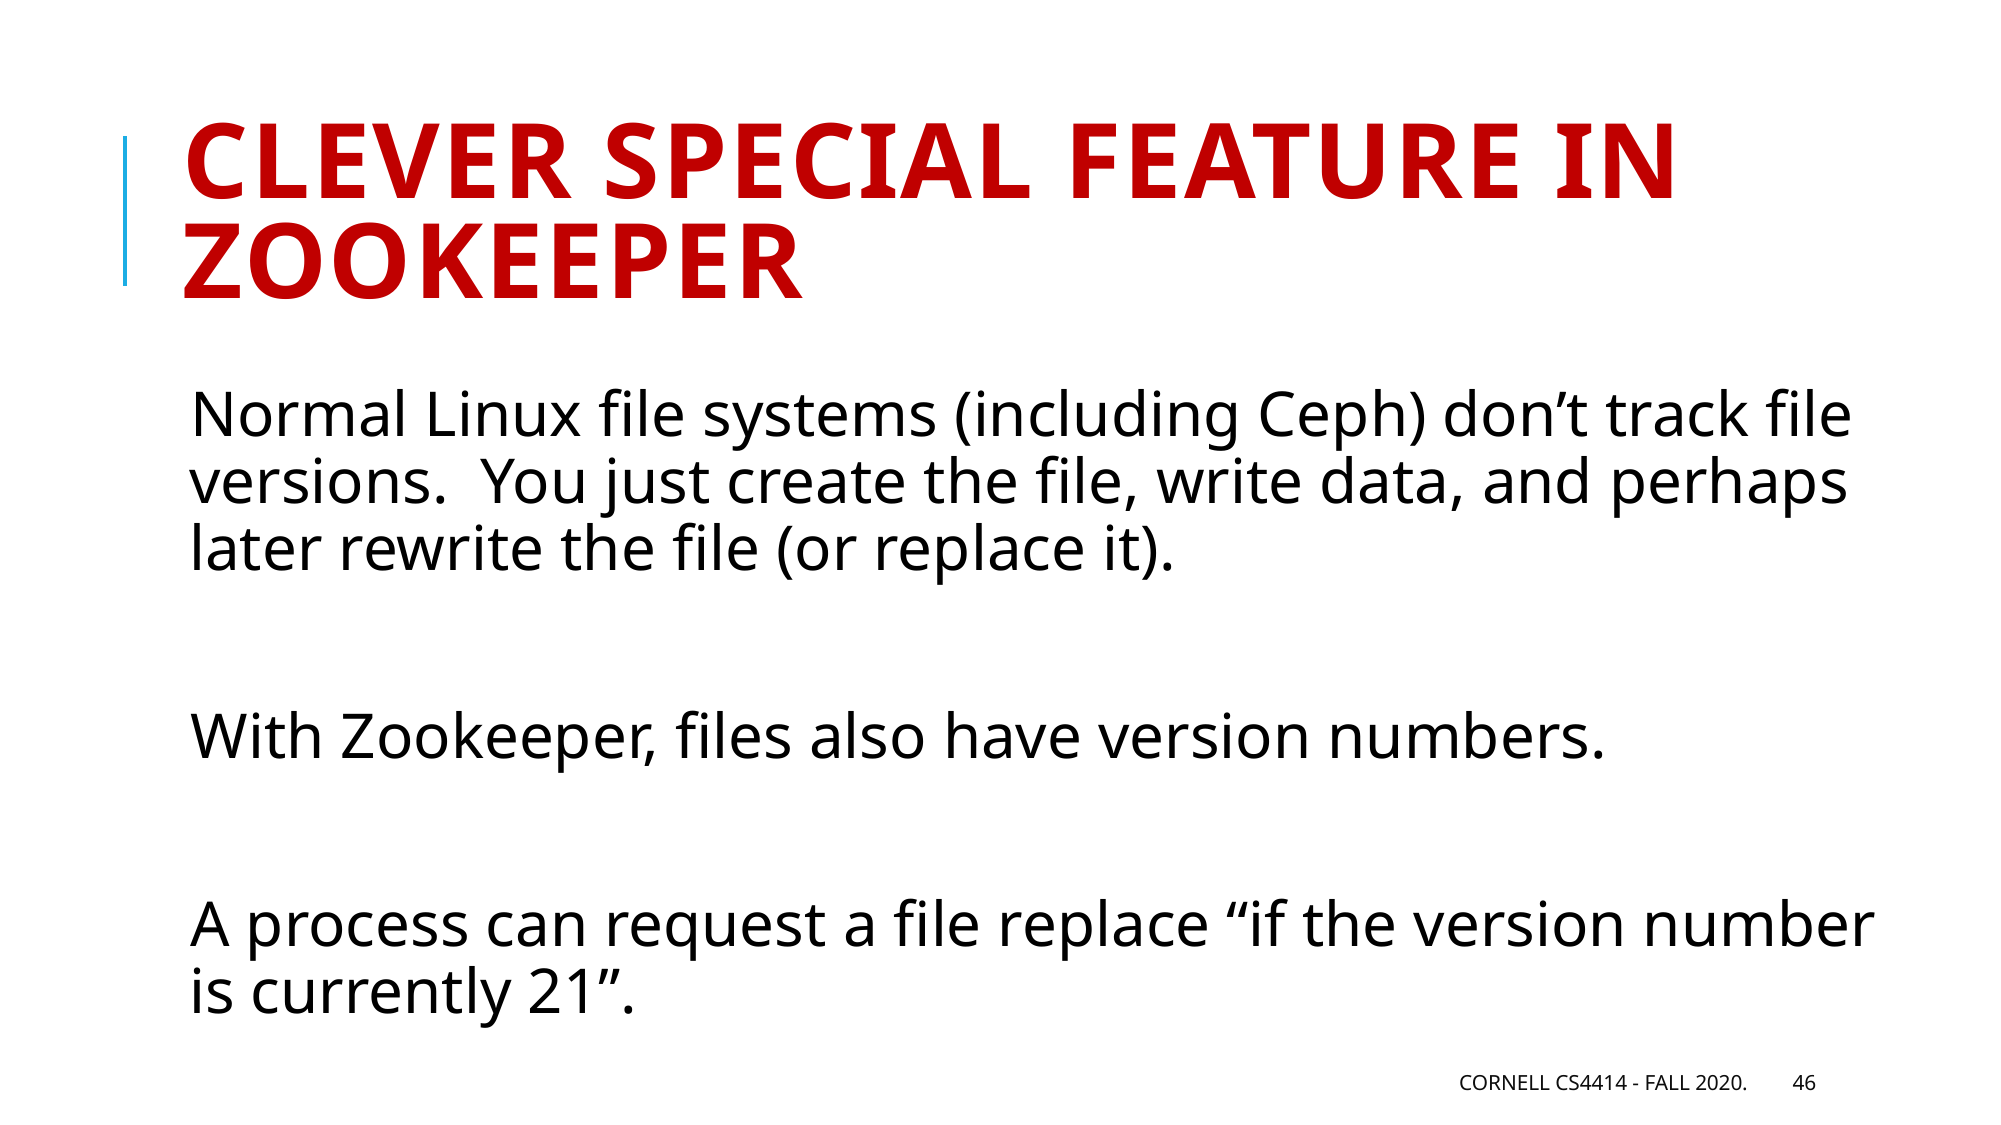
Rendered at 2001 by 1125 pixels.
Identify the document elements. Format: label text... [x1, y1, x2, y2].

slide_number 46 [1777, 1061, 1938, 1107]
title Clever special feature in Zookeeper [168, 96, 1914, 342]
list Normal Linux file systems (including Ceph) don’t track file versions. You just create the file, write data, and perhaps later rewrite the file (or replace it). With Zookeeper, files also have version numbers. A process can request a file replace “if the version number is currently 21”. [168, 375, 1914, 1035]
footer Cornell CS4414 - Fall 2020. [794, 1061, 1763, 1107]
